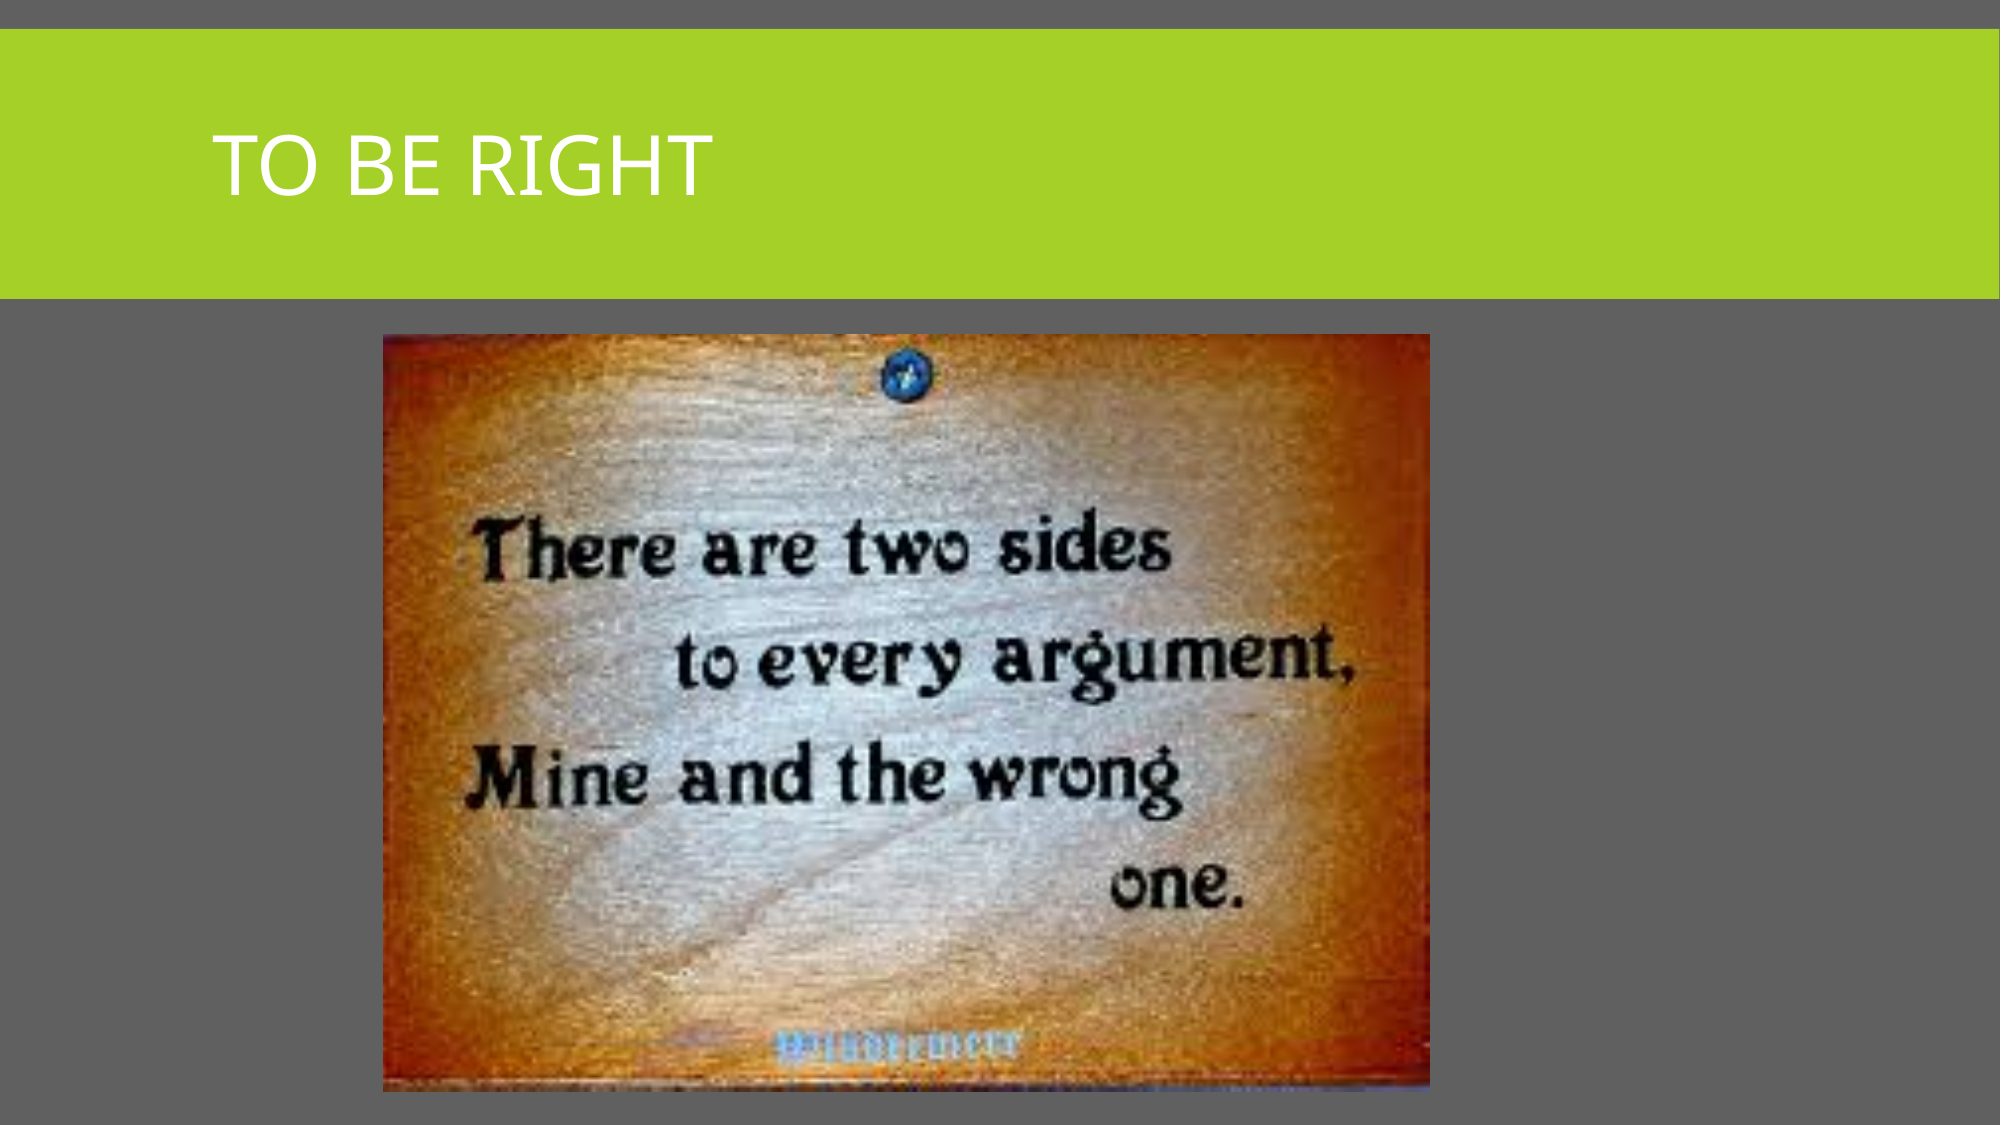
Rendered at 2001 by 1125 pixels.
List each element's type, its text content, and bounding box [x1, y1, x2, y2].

title To be right [197, 46, 1803, 295]
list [383, 334, 1431, 1092]
